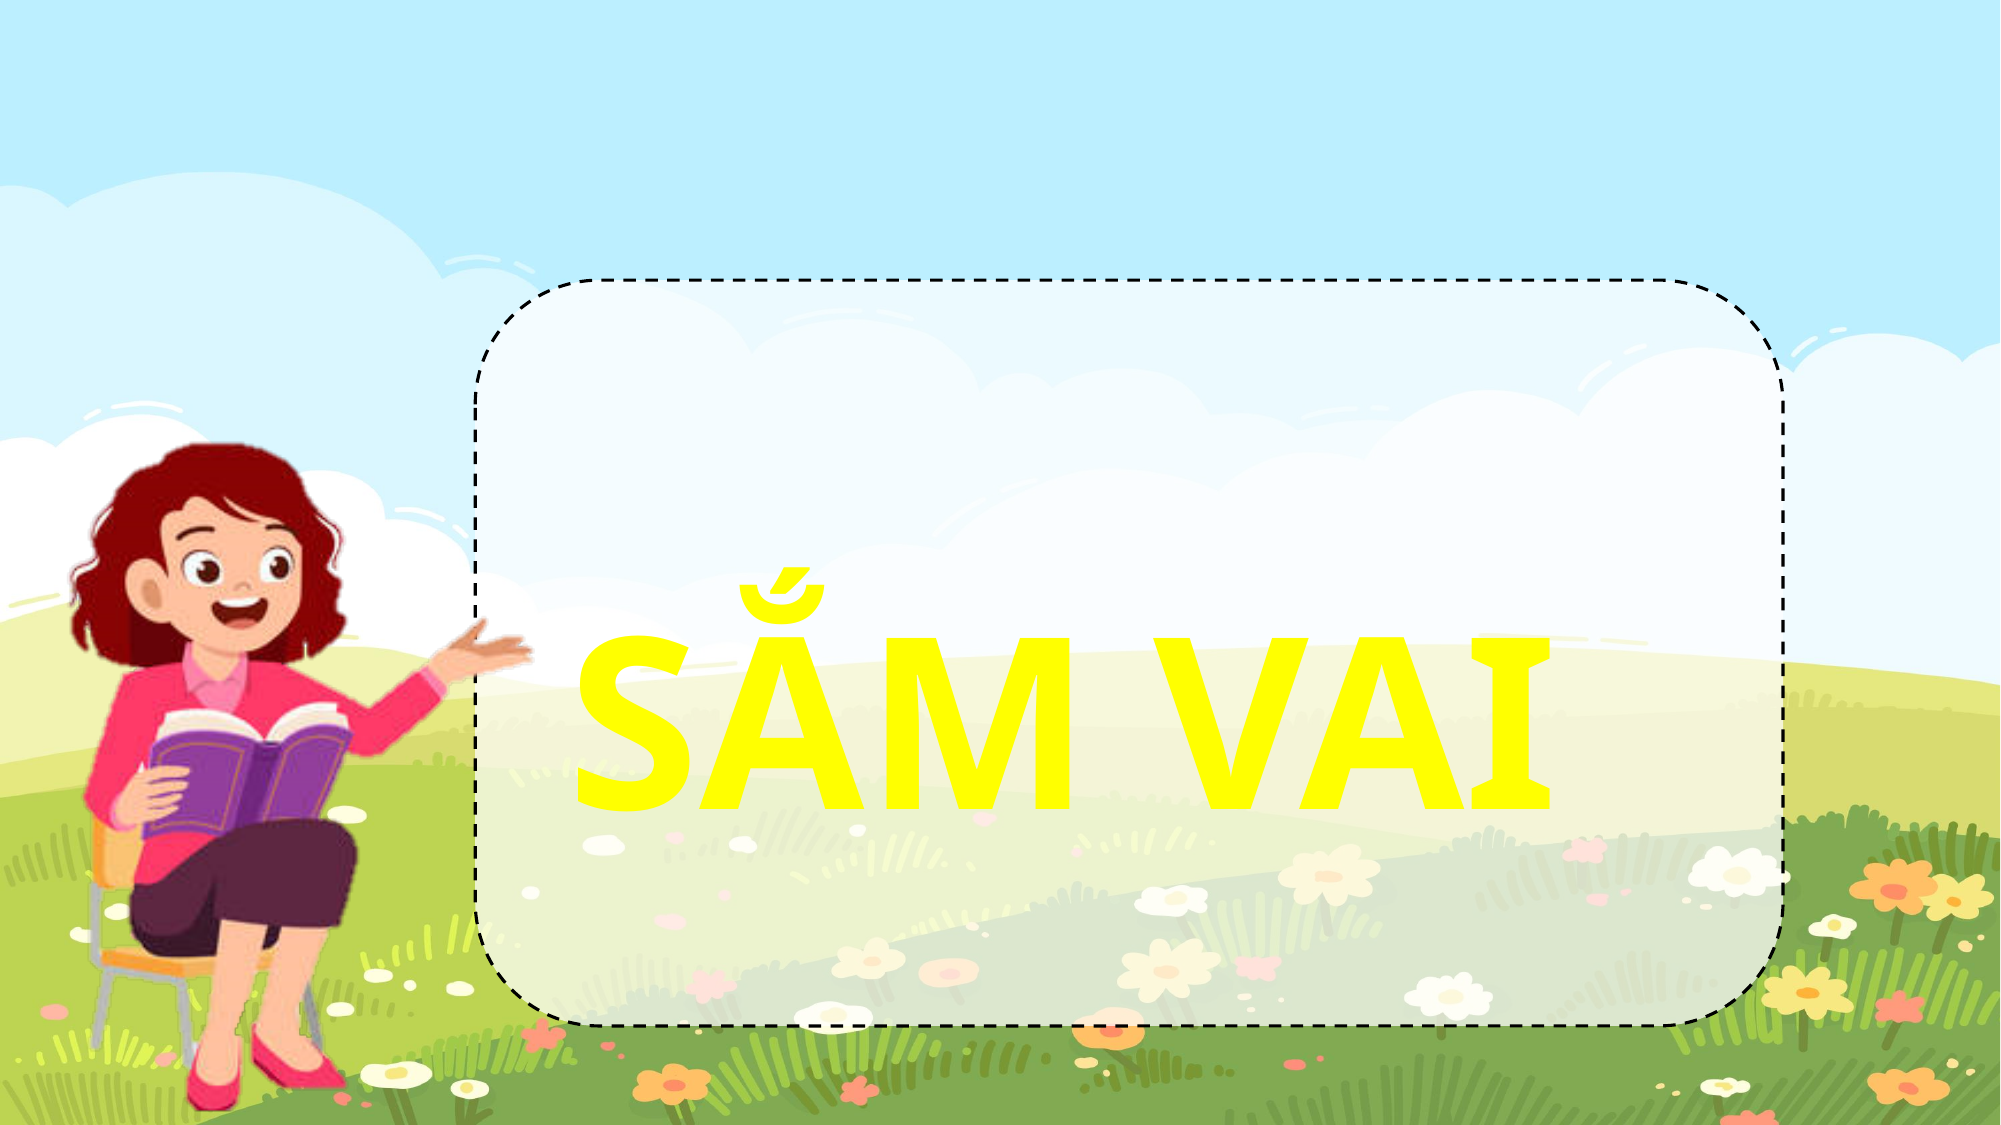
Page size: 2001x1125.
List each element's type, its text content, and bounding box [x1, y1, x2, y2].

text_box L [559, 865, 1785, 1027]
picture [0, 0, 2001, 1125]
text_box L [475, 279, 1785, 562]
text_box SẮM VAI [558, 562, 1909, 865]
